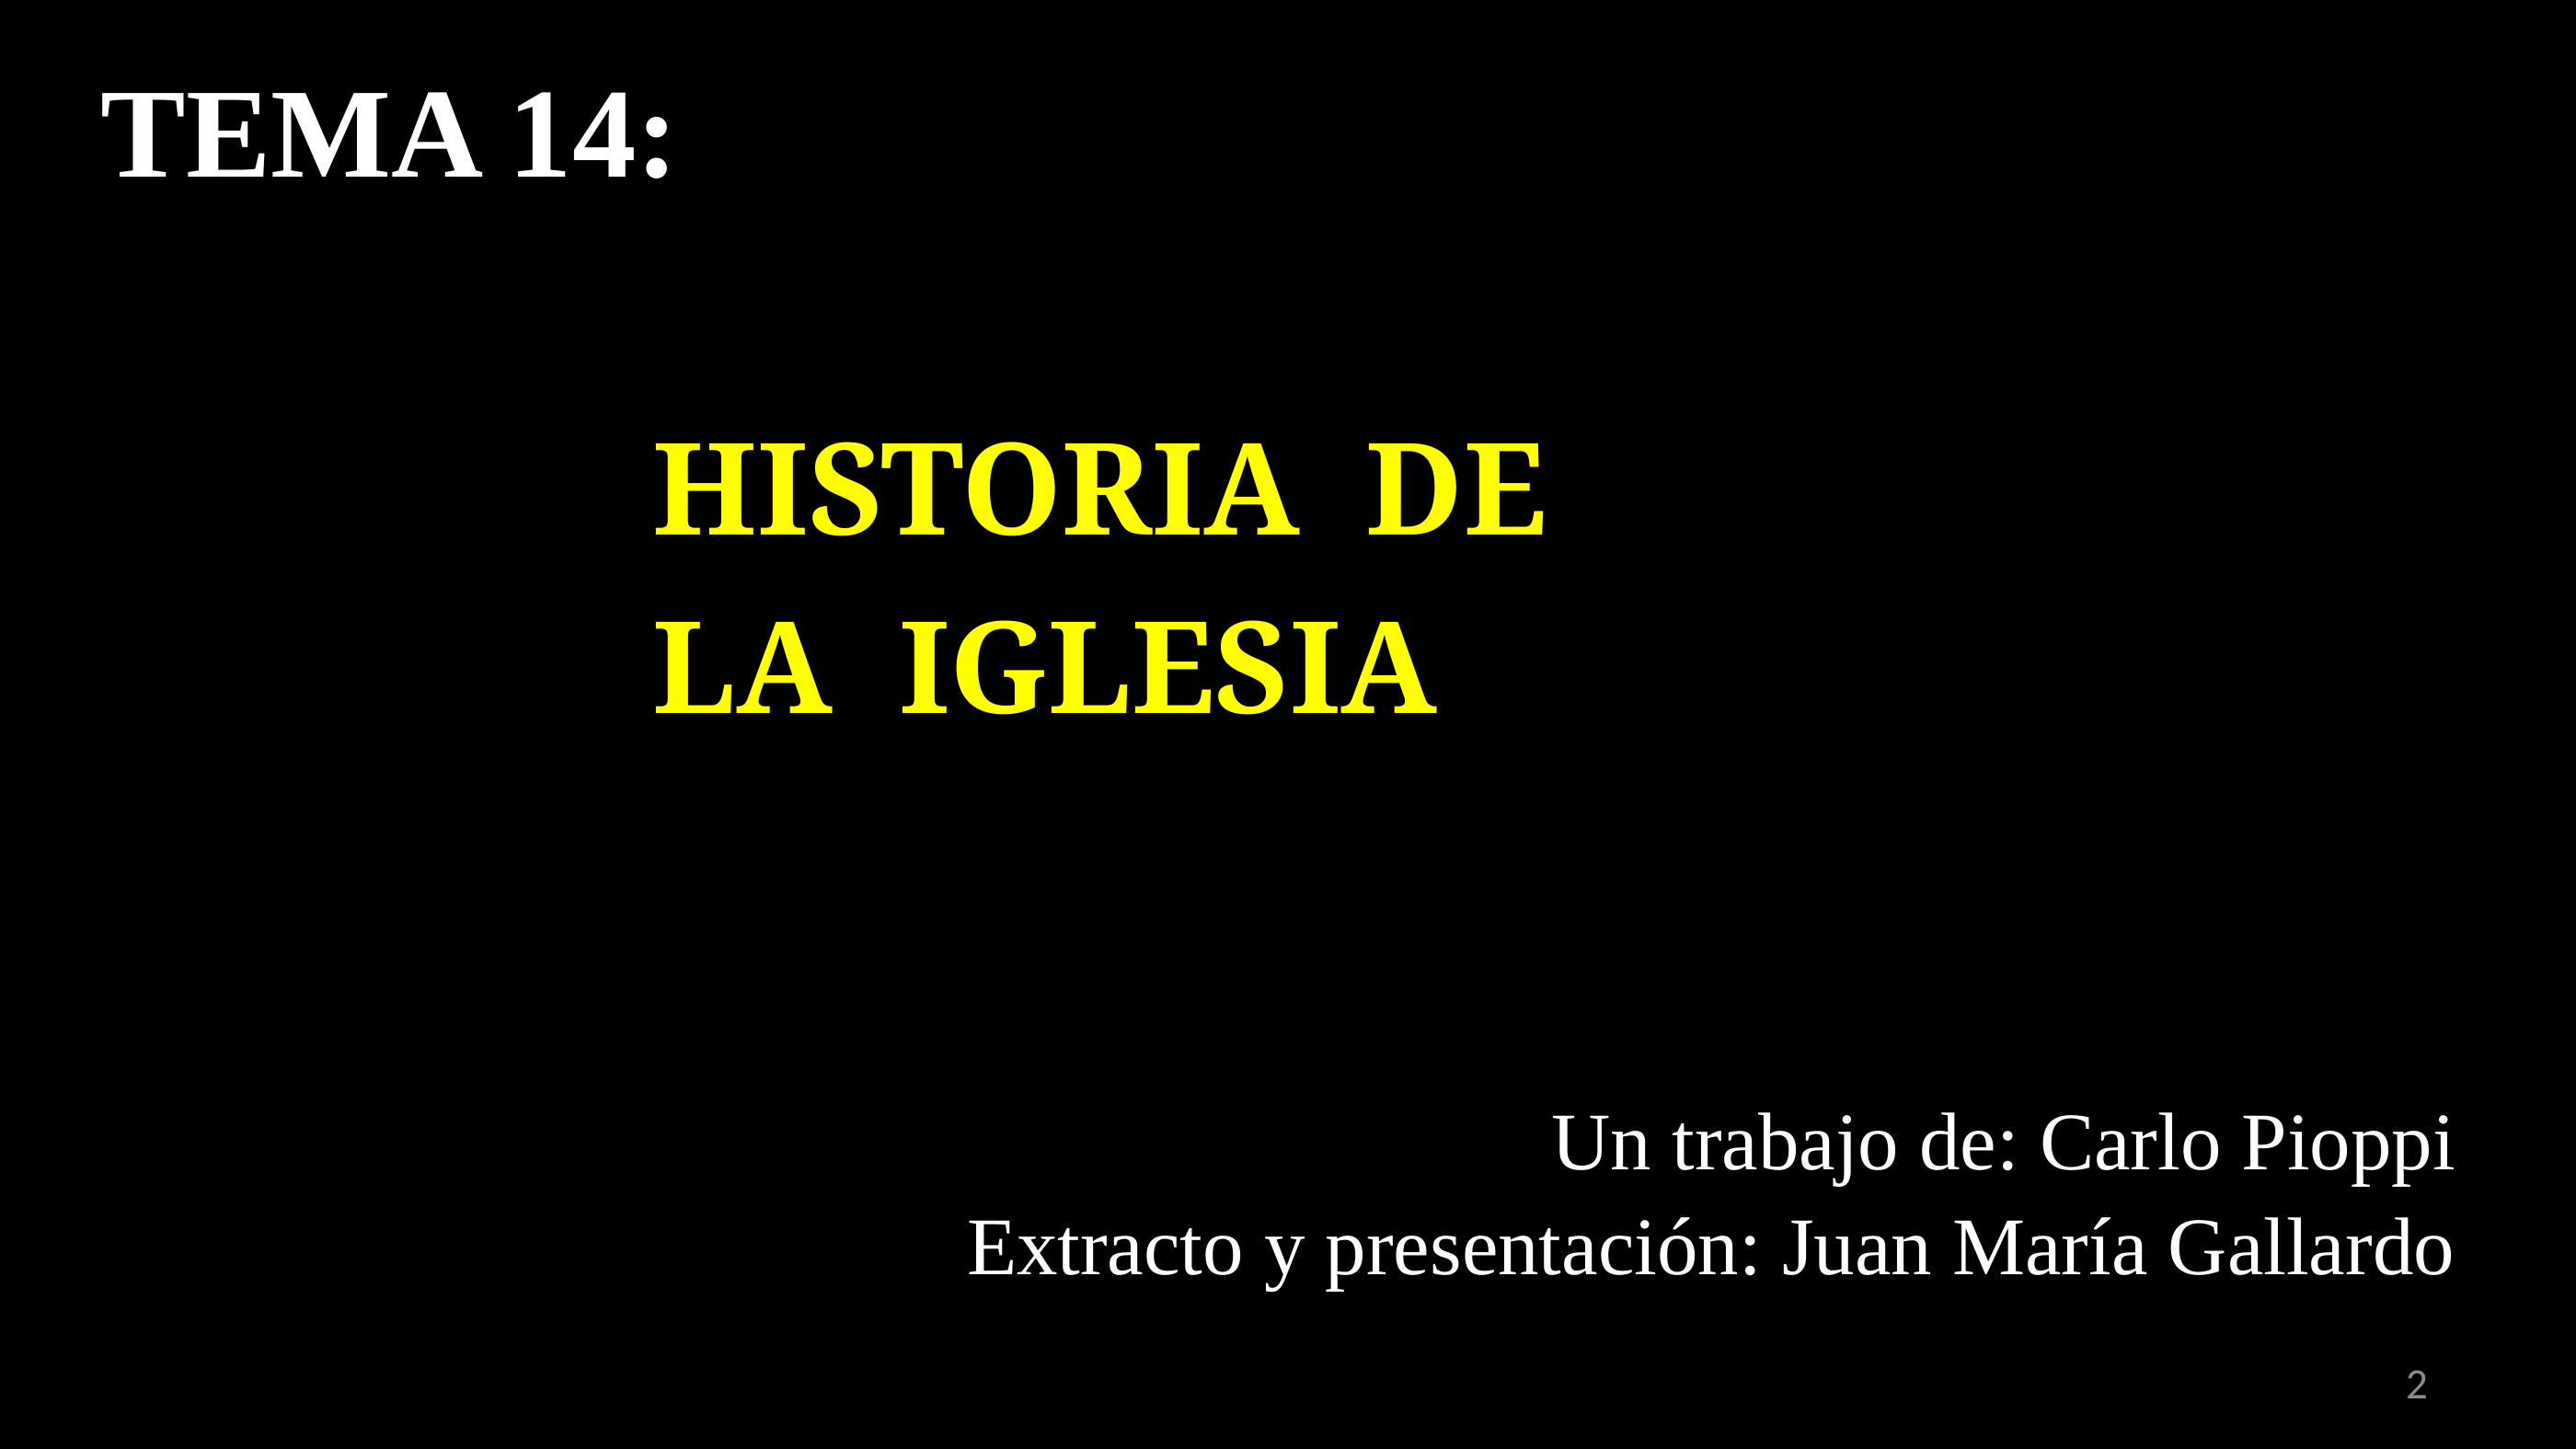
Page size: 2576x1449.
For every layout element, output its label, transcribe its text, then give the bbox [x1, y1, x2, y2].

subtitle tema 14: Historia De La iglesia Un trabajo de: Carlo Pioppi Extracto y presentación: Juan María Gallardo [81, 40, 2477, 1449]
slide_number 2 [1846, 1342, 2447, 1420]
